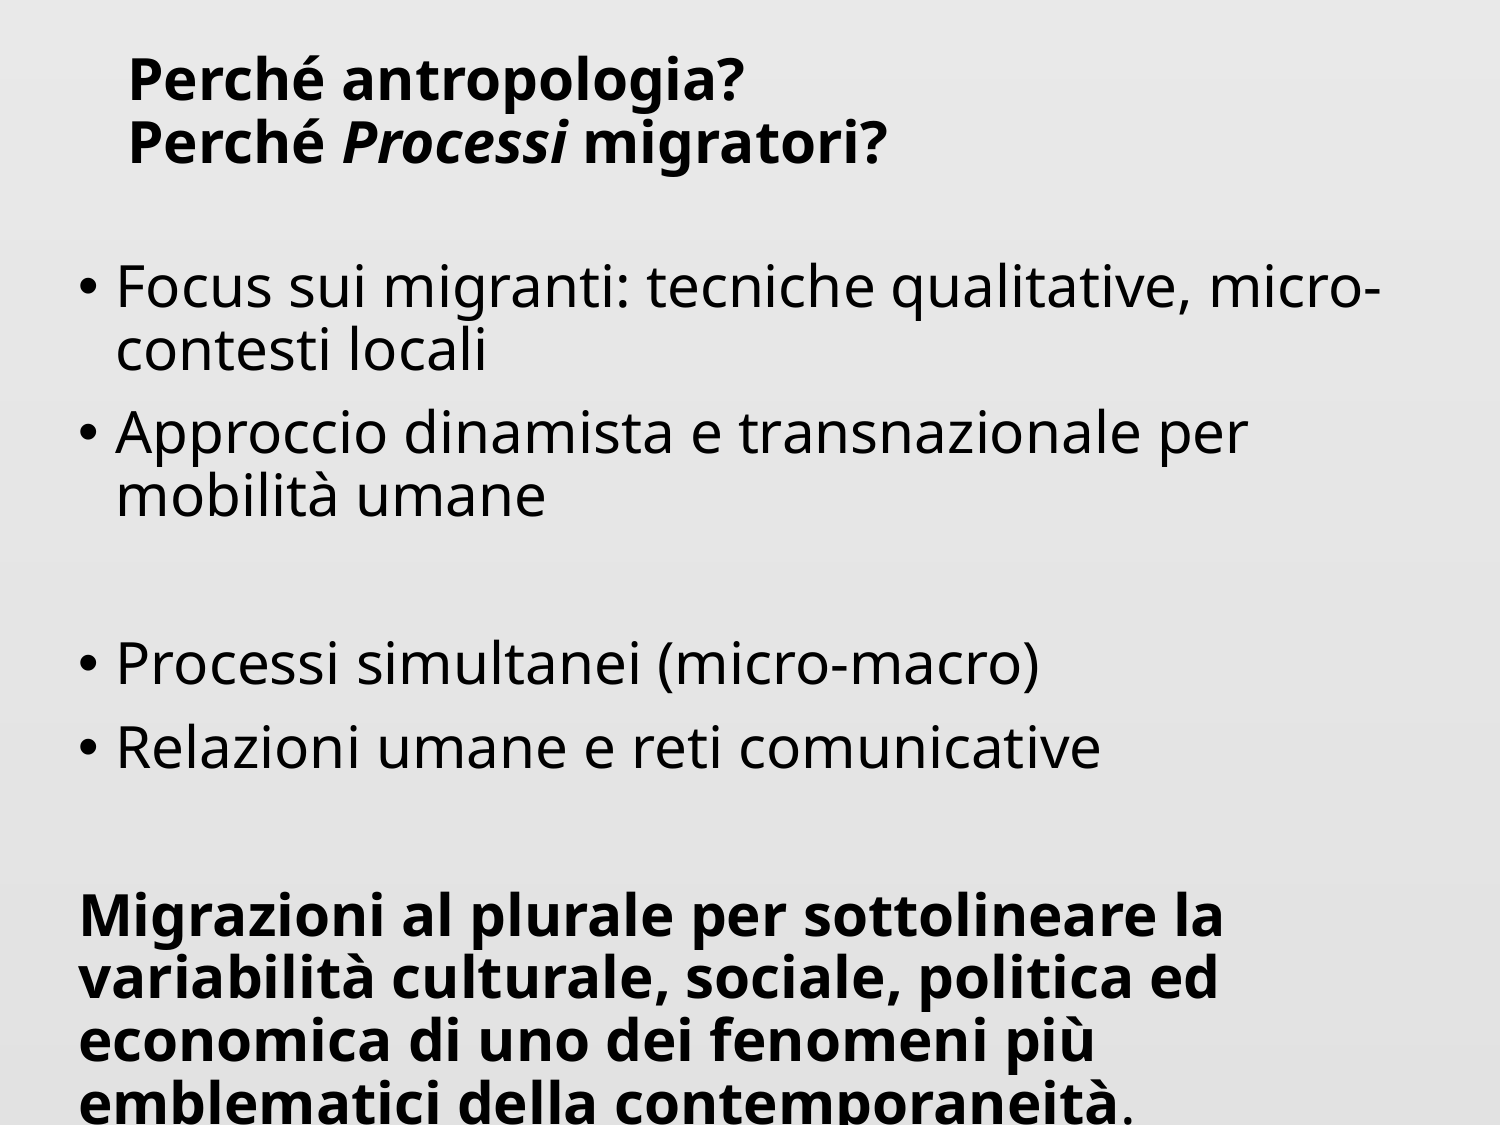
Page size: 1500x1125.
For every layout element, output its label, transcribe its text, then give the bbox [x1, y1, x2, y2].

title Perché antropologia? Perché Processi migratori? [112, 62, 1389, 233]
list Focus sui migranti: tecniche qualitative, micro-contesti locali Approccio dinamista e transnazionale per mobilità umane Processi simultanei (micro-macro) Relazioni umane e reti comunicative Migrazioni al plurale per sottolineare la variabilità culturale, sociale, politica ed economica di uno dei fenomeni più emblematici della contemporaneità. [63, 249, 1438, 1018]
